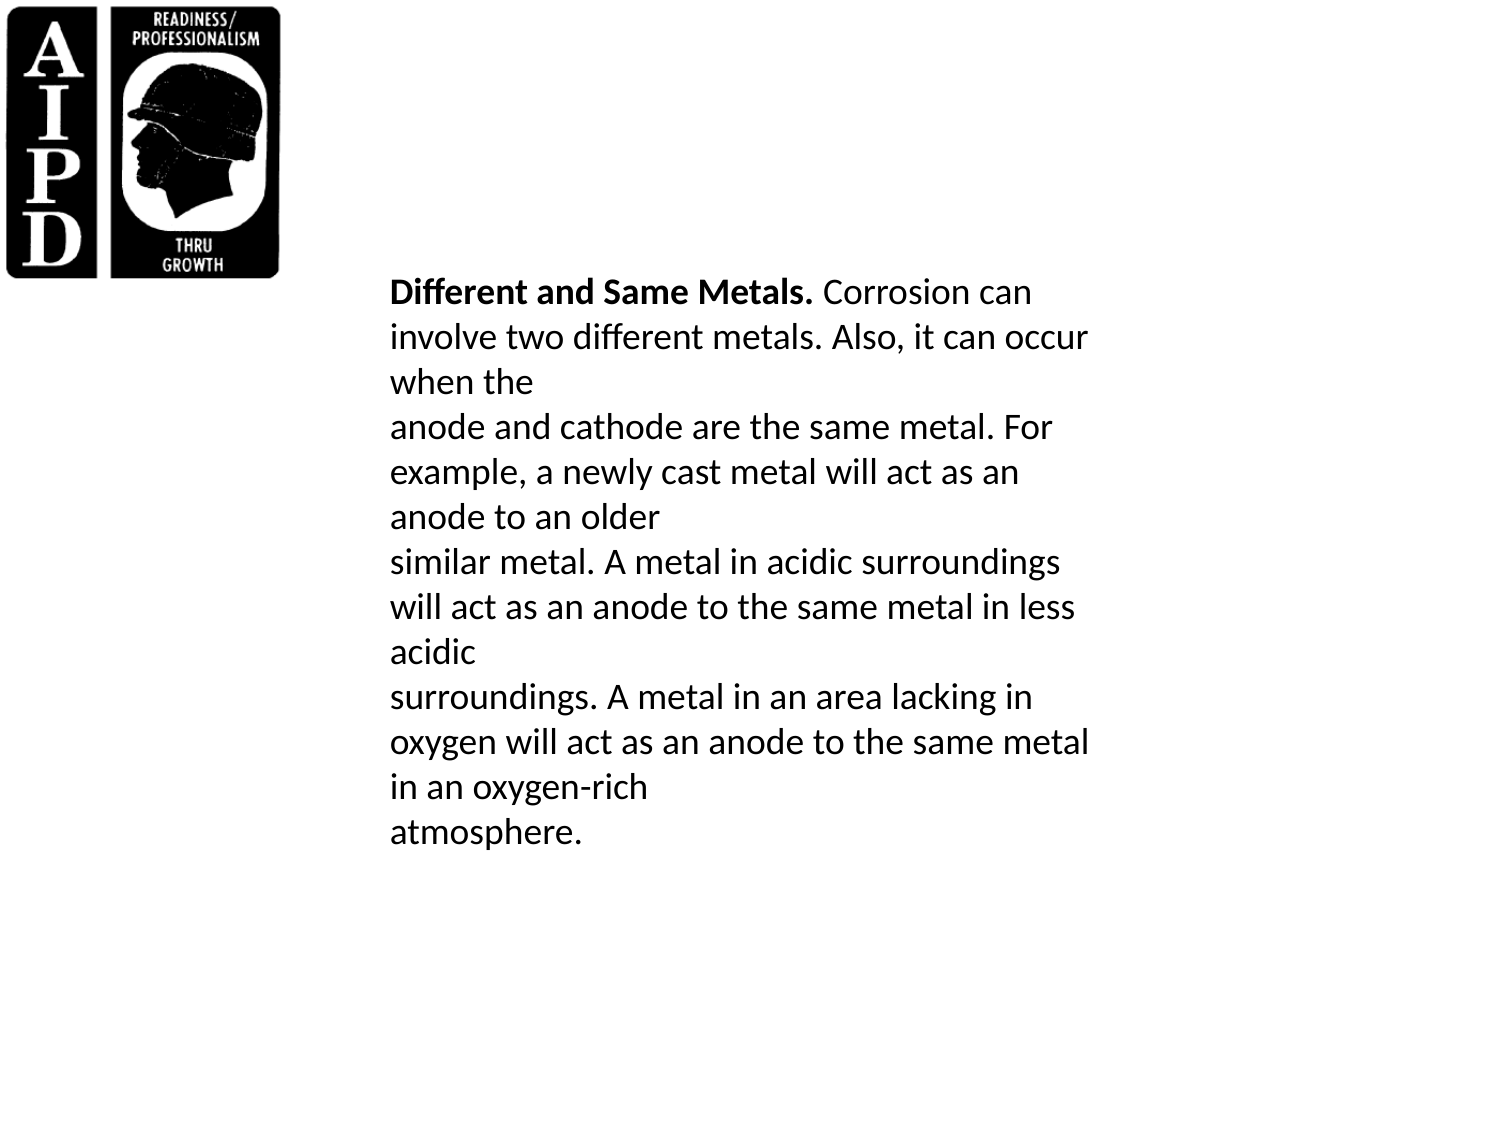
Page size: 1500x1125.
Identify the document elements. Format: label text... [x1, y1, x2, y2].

picture [0, 0, 289, 288]
text_box Different and Same Metals. Corrosion can involve two different metals. Also, it can occur when the anode and cathode are the same metal. For example, a newly cast metal will act as an anode to an older similar metal. A metal in acidic surroundings will act as an anode to the same metal in less acidic surroundings. A metal in an area lacking in oxygen will act as an anode to the same metal in an oxygen-rich atmosphere. [374, 259, 1125, 860]
